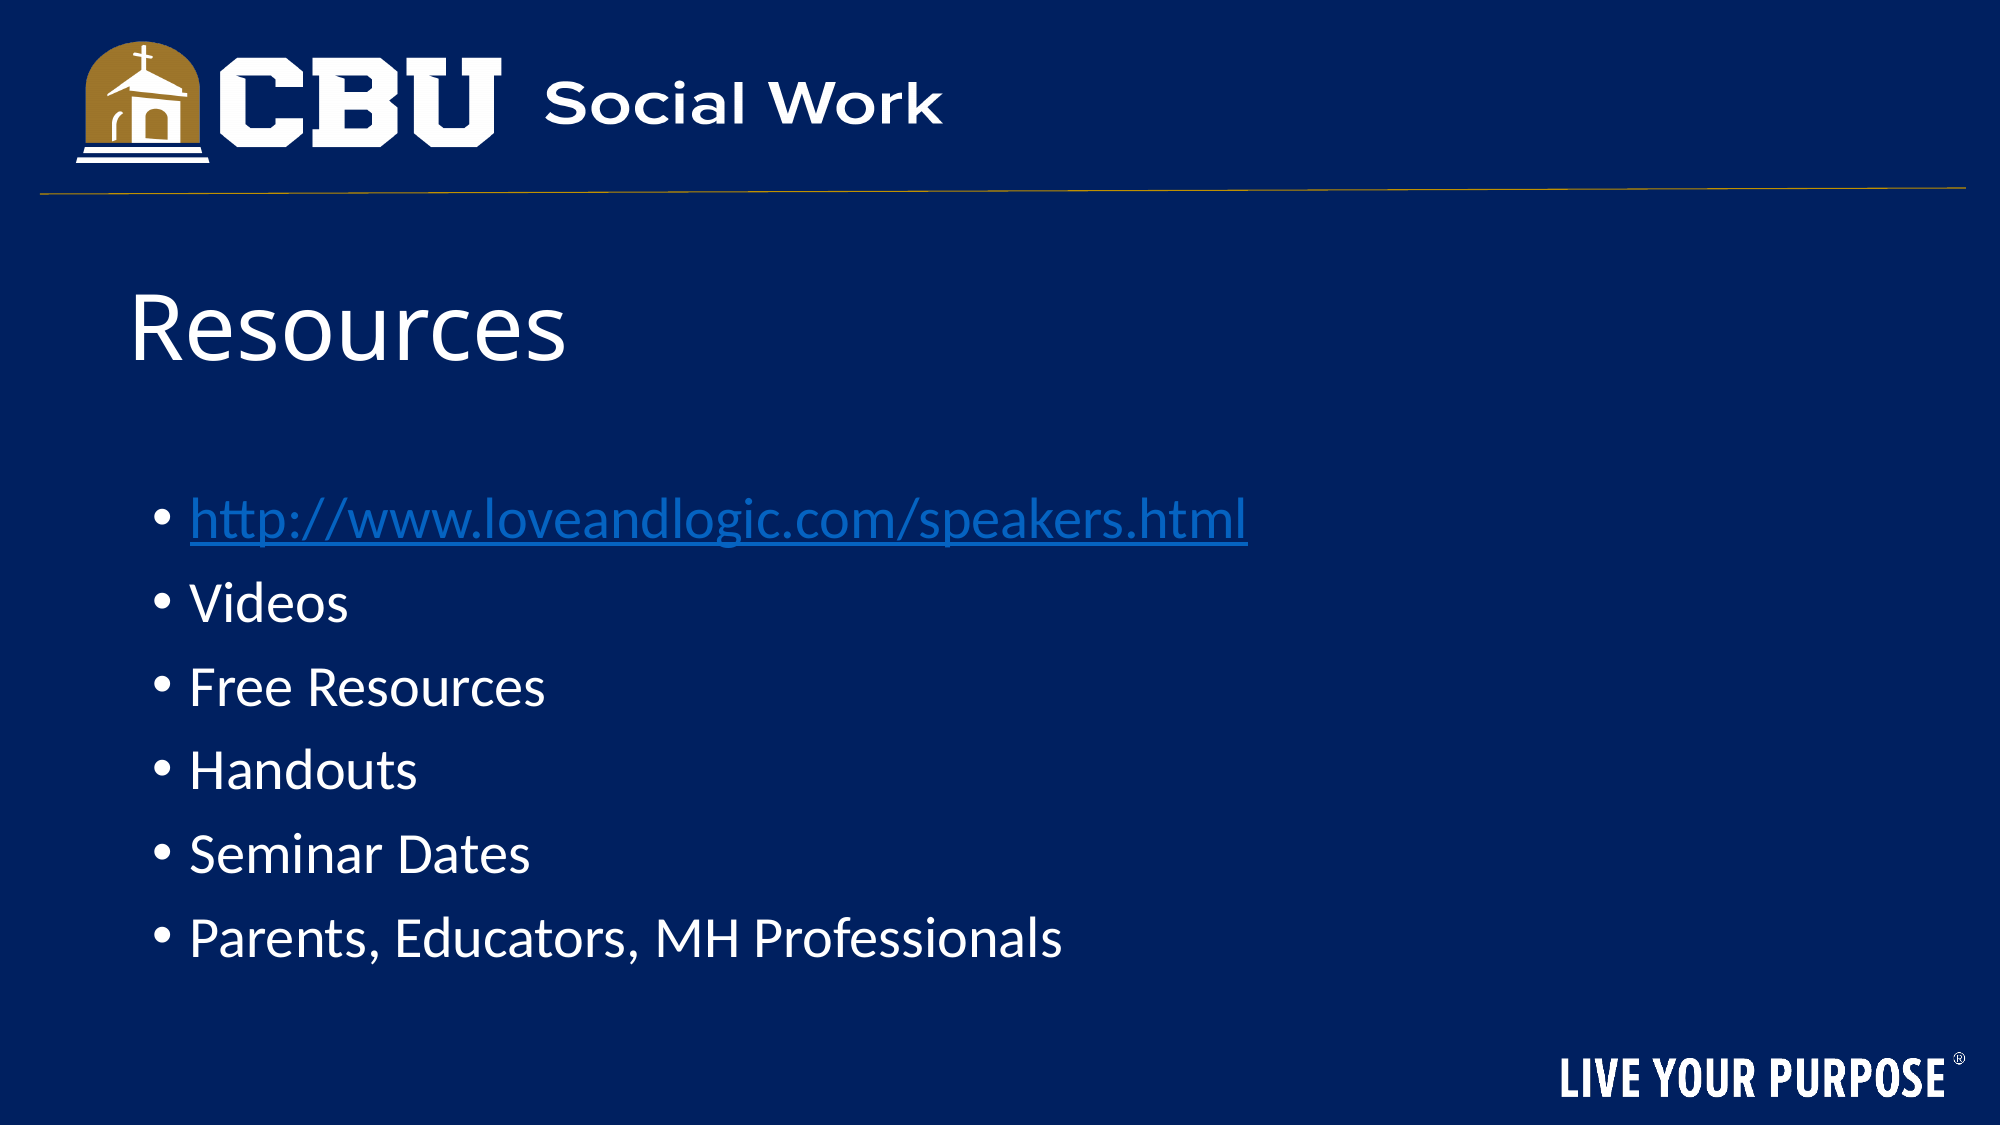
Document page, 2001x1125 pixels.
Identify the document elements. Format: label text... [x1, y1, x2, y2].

picture [1560, 1051, 1966, 1098]
list http://www.loveandlogic.com/speakers.html Videos Free Resources Handouts Seminar Dates Parents, Educators, MH Professionals [137, 480, 1863, 1014]
title Resources [112, 222, 1838, 440]
picture [63, 35, 1262, 169]
